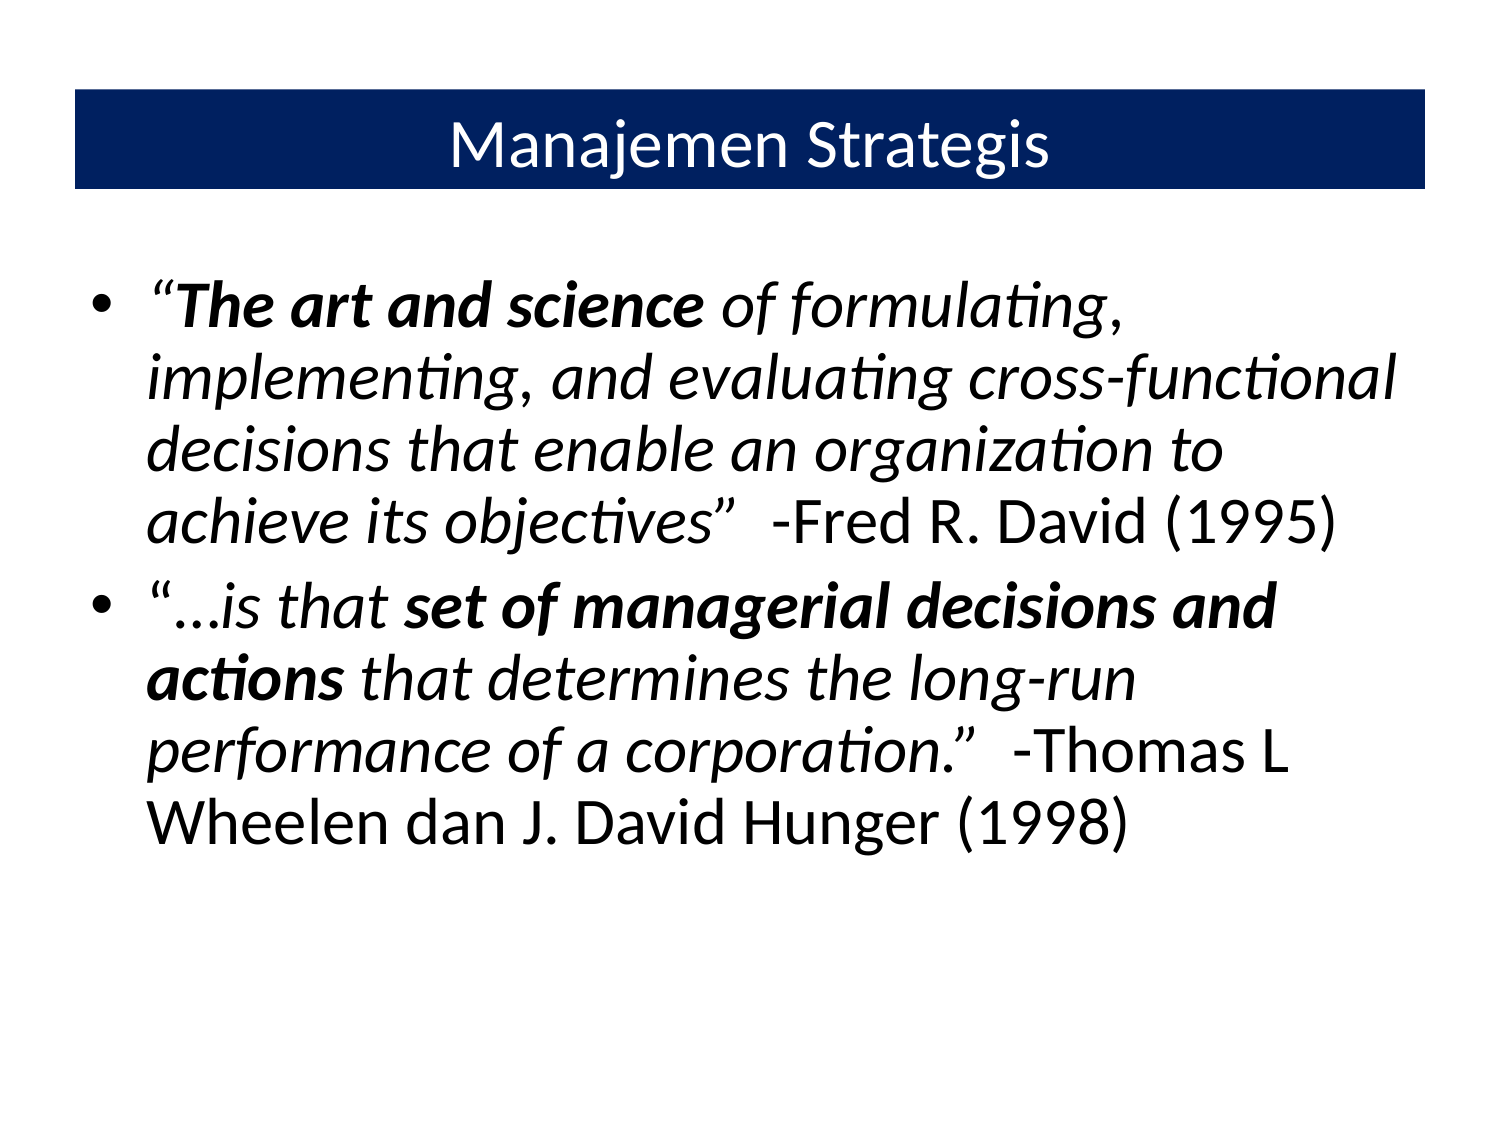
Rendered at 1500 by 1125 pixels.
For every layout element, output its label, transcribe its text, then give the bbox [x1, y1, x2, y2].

title Manajemen Strategis [75, 89, 1425, 189]
list “The art and science of formulating, implementing, and evaluating cross-functional decisions that enable an organization to achieve its objectives” -Fred R. David (1995) “…is that set of managerial decisions and actions that determines the long-run performance of a corporation.” -Thomas L Wheelen dan J. David Hunger (1998) [75, 262, 1425, 1005]
